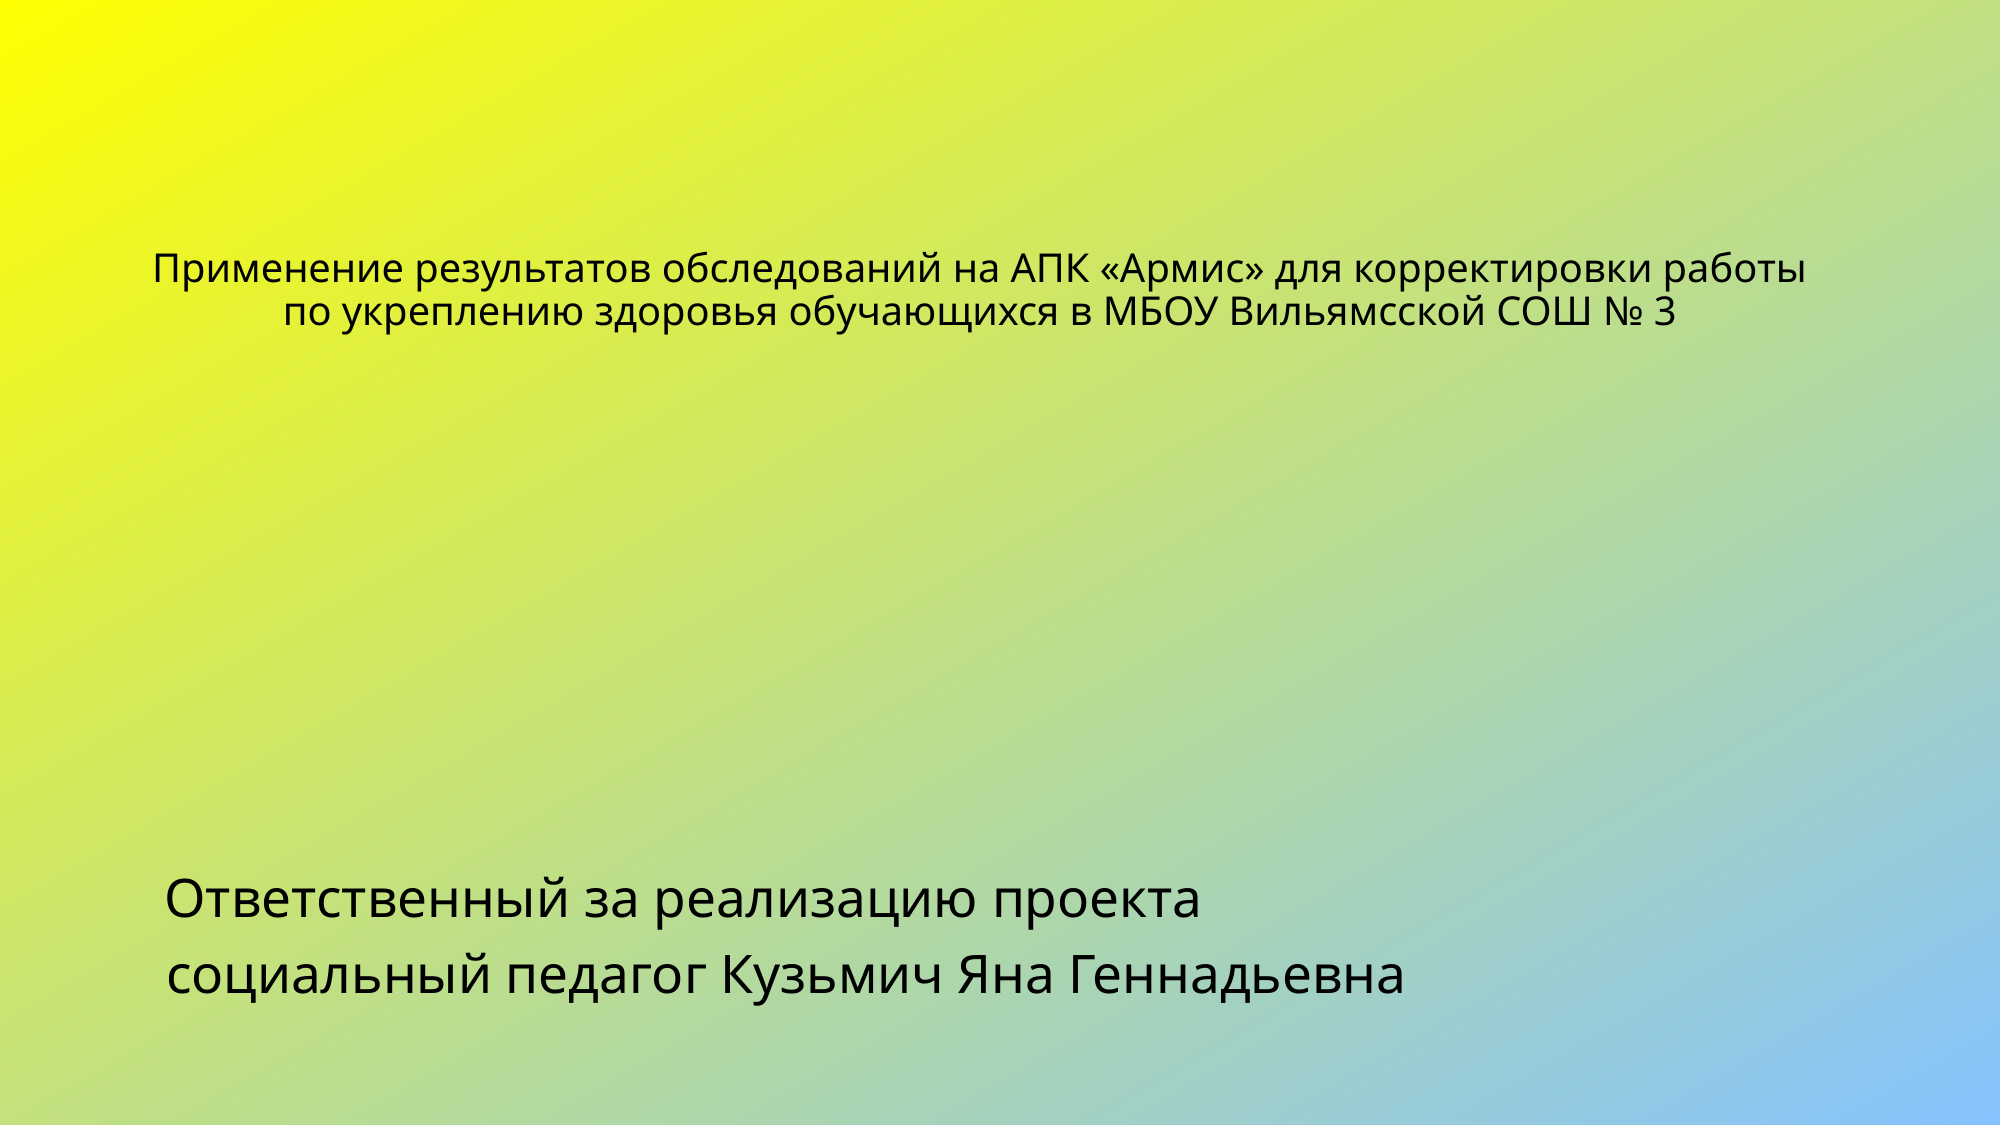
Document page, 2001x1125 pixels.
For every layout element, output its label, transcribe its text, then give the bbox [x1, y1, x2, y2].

title Применение результатов обследований на АПК «Армис» для корректировки работы по укреплению здоровья обучающихся в МБОУ Вильямсской СОШ № 3 [117, 129, 1843, 347]
list Ответственный за реализацию проекта социальный педагог Кузьмич Яна Геннадьевна [137, 629, 1863, 1014]
